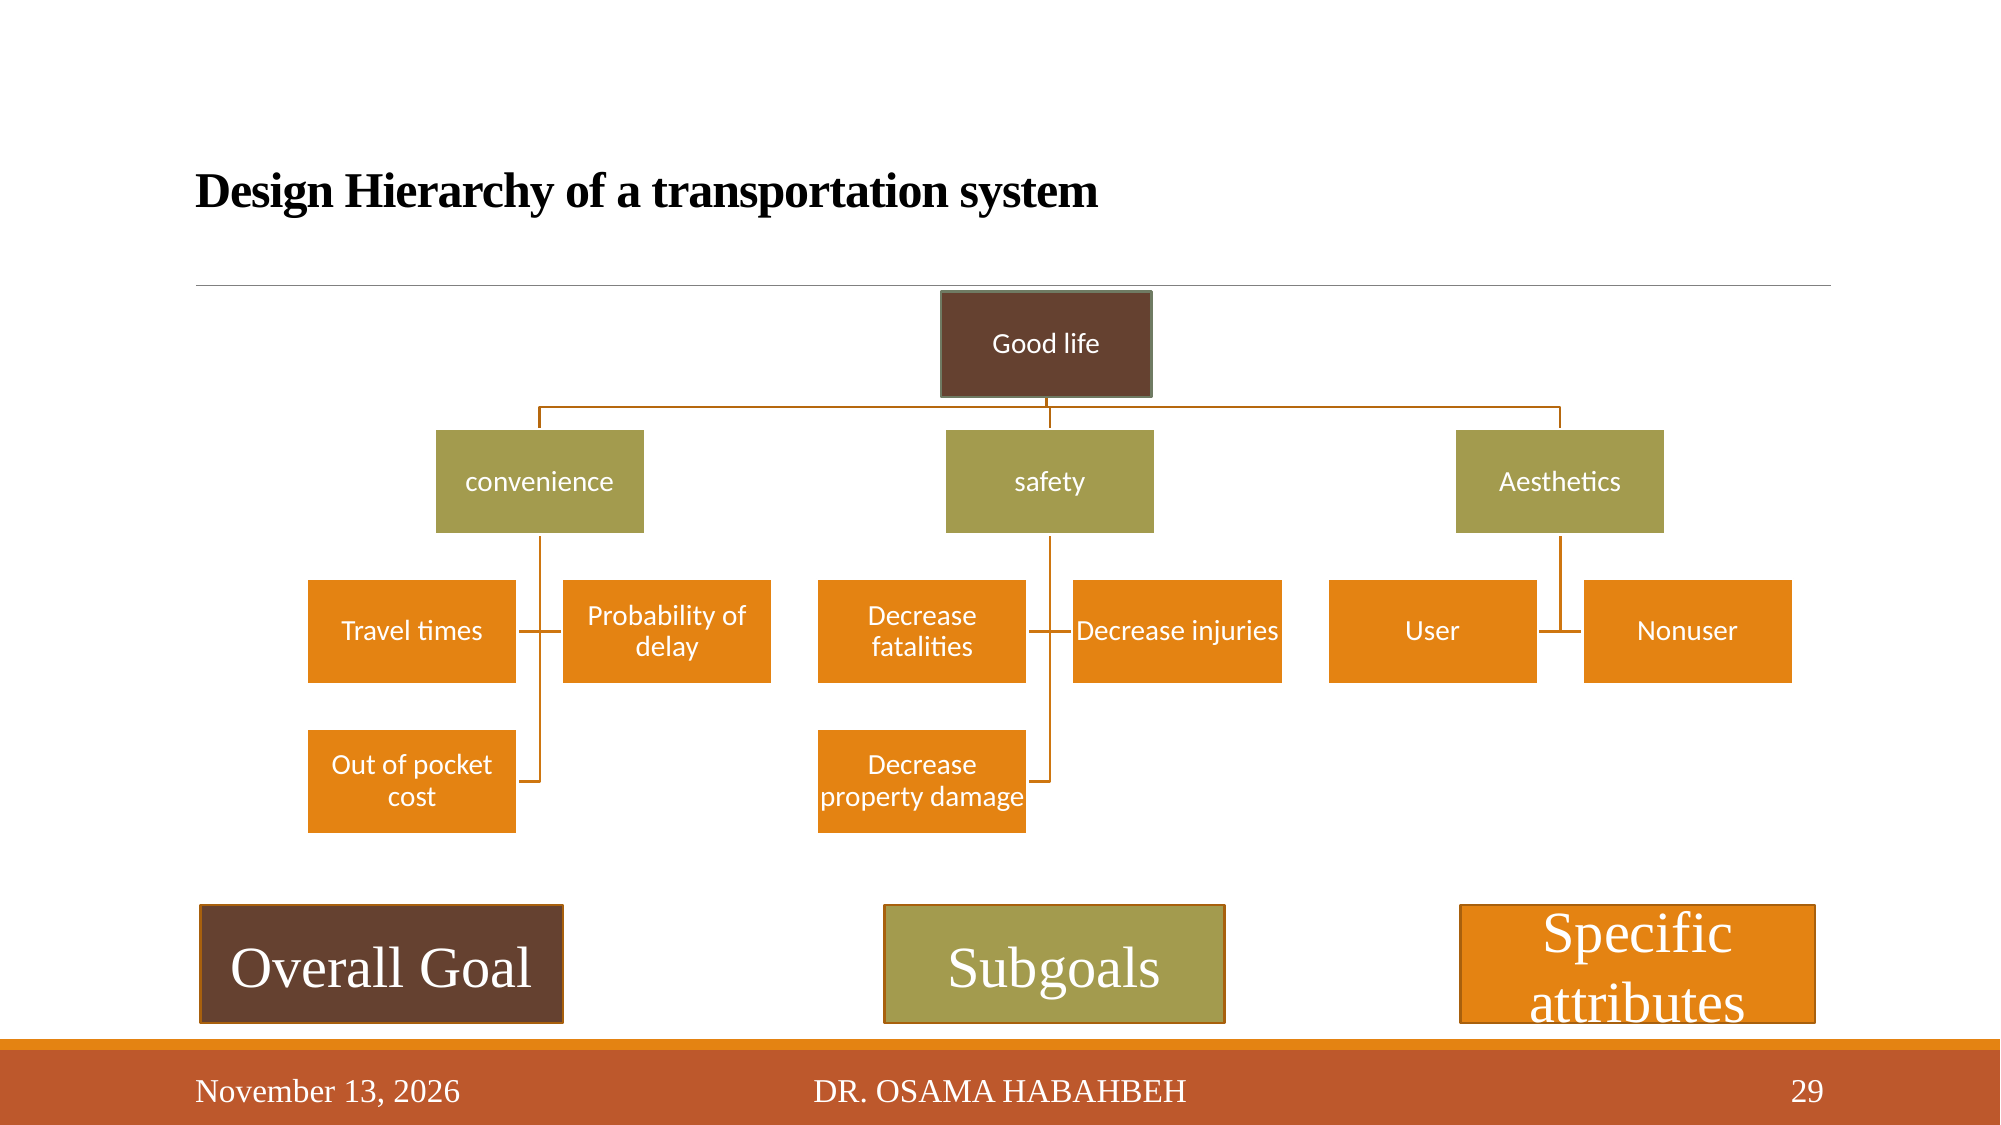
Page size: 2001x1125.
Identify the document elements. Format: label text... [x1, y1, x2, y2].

text_box Overall Goal [199, 904, 564, 1024]
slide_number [180, 1059, 586, 1120]
title Design Hierarchy of a transportation system [180, 47, 1830, 285]
text_box Subgoals [883, 904, 1226, 1024]
footer Dr. Osama Habahbeh [604, 1059, 1396, 1120]
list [199, 278, 1901, 835]
slide_number 29 [1624, 1059, 1840, 1120]
text_box Specific attributes [1459, 904, 1816, 1024]
